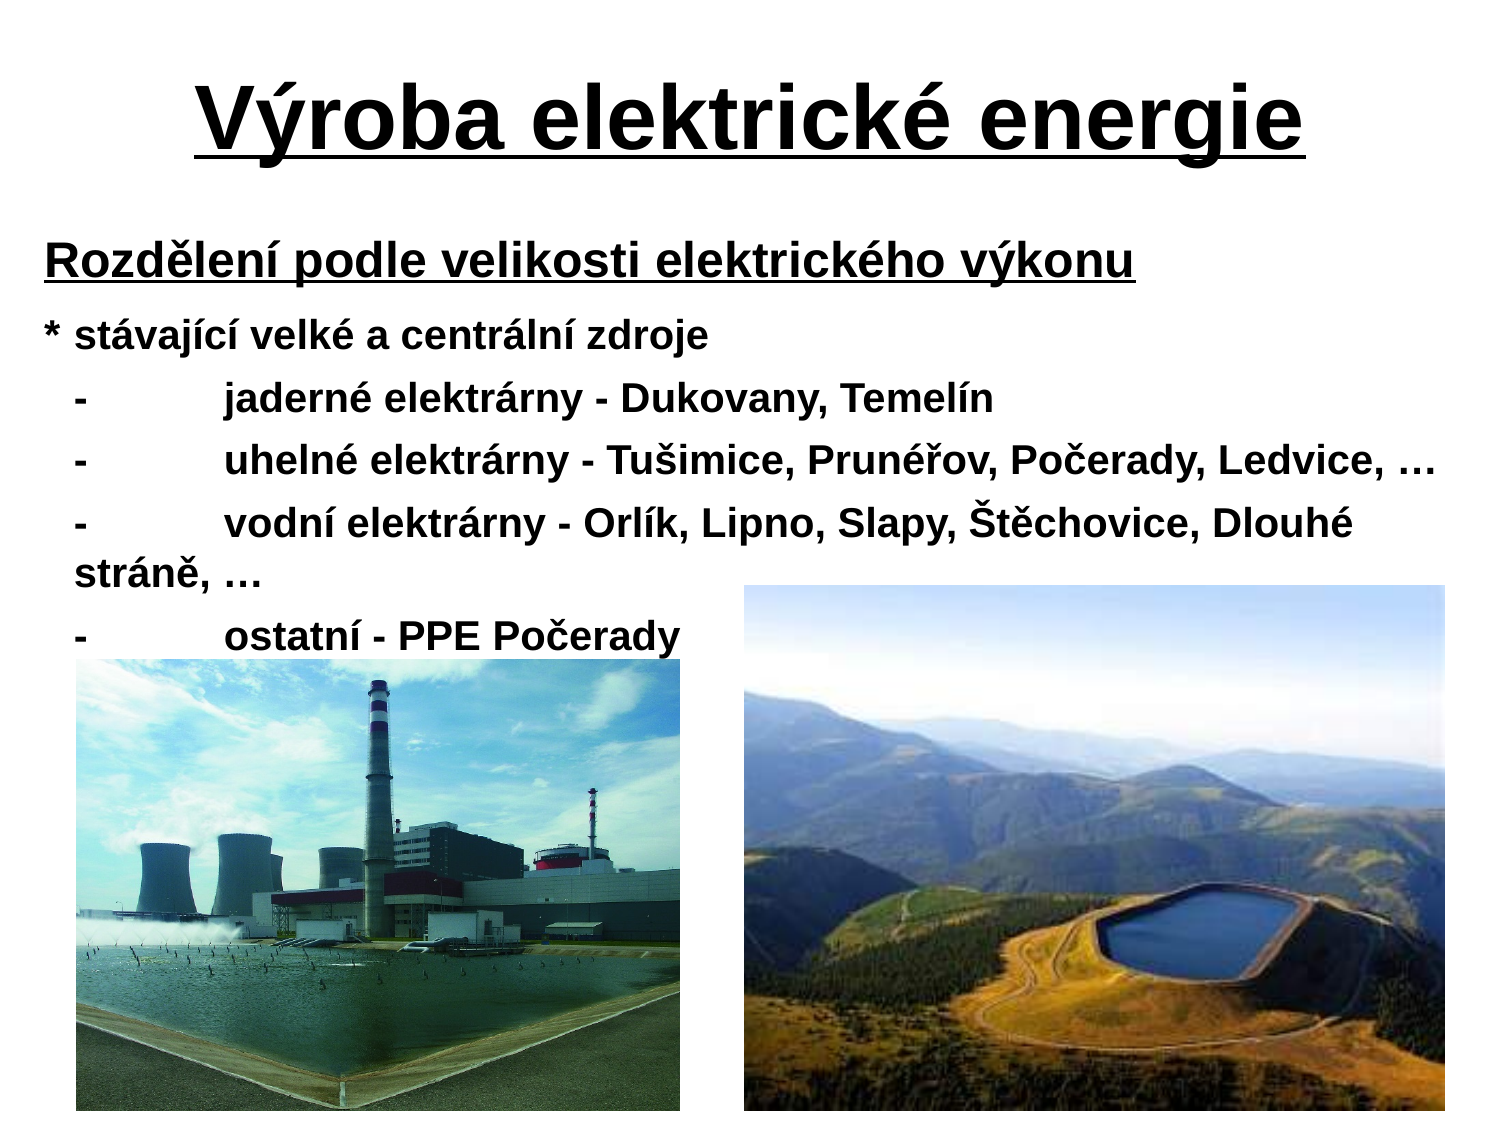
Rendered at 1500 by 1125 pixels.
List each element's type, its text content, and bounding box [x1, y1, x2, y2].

picture [744, 585, 1445, 1111]
title Výroba elektrické energie [75, 19, 1425, 207]
picture [76, 659, 680, 1111]
text_box Rozdělení podle velikosti elektrického výkonu * stávající velké a centrální zdroje - jaderné elektrárny - Dukovany, Temelín - uhelné elektrárny - Tušimice, Prunéřov, Počerady, Ledvice, … - vodní elektrárny - Orlík, Lipno, Slapy, Štěchovice, Dlouhé stráně, … - ostatní - PPE Počerady [29, 219, 1459, 666]
